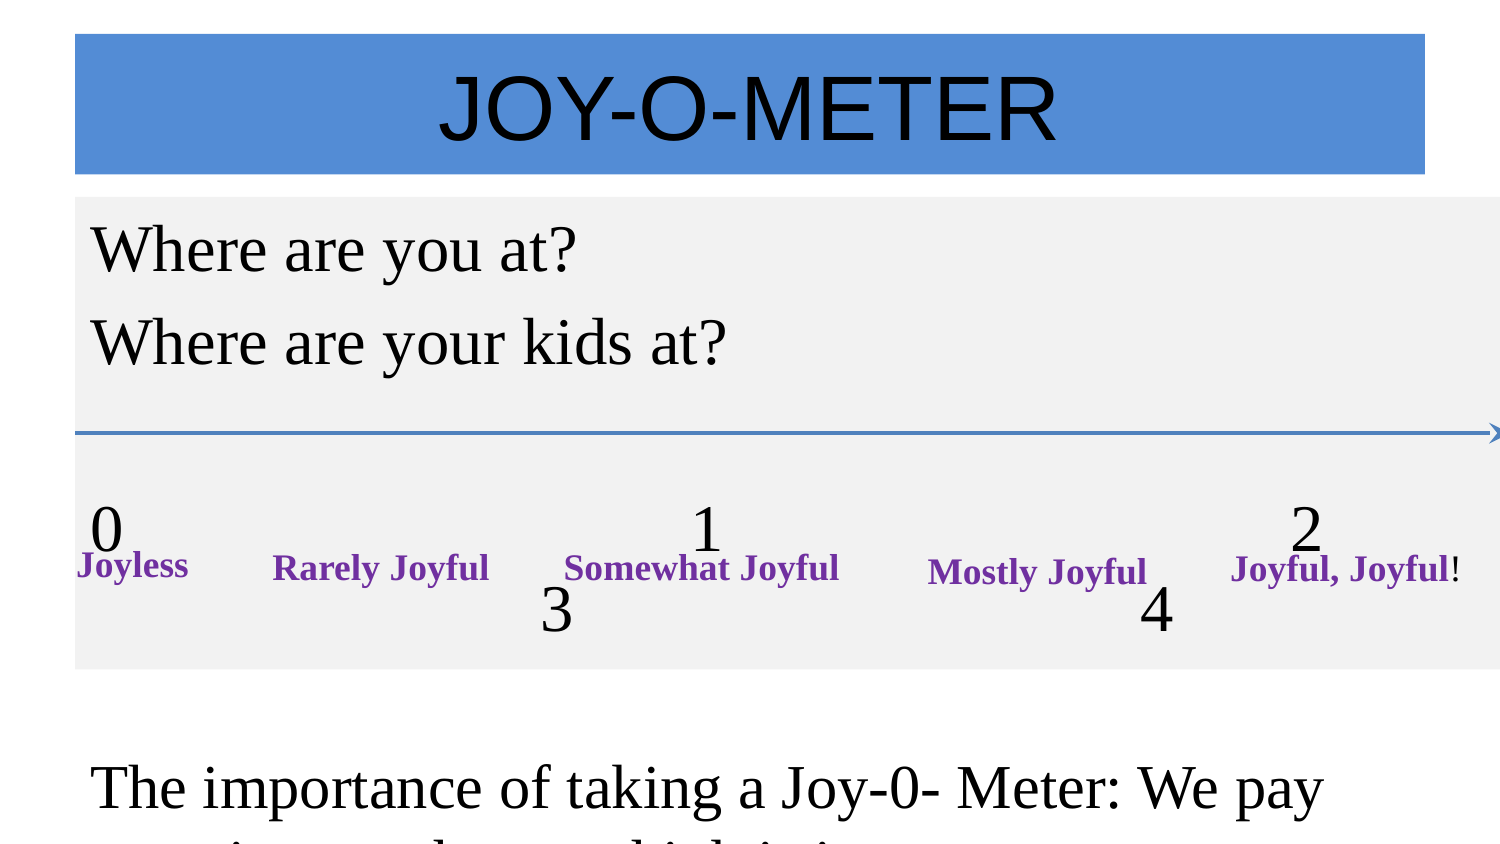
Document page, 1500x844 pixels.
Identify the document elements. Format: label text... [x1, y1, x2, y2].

text_box Somewhat Joyful [548, 535, 875, 581]
text_box Rarely Joyful [257, 535, 517, 581]
text_box Mostly Joyful [912, 539, 1167, 586]
list Where are you at? Where are your kids at? 0 1 2 3 4 The importance of taking a Joy-0- Meter: We pay attention to what we think is important. [75, 196, 1500, 432]
text_box Joyful, Joyful! [1215, 536, 1480, 583]
text_box Joyless [61, 532, 228, 578]
title JOY-O-METER [75, 33, 1425, 175]
list Where are you at? Where are your kids at? 0 1 2 3 4 The importance of taking a Joy-0- Meter: We pay attention to what we think is important. [75, 441, 1500, 670]
